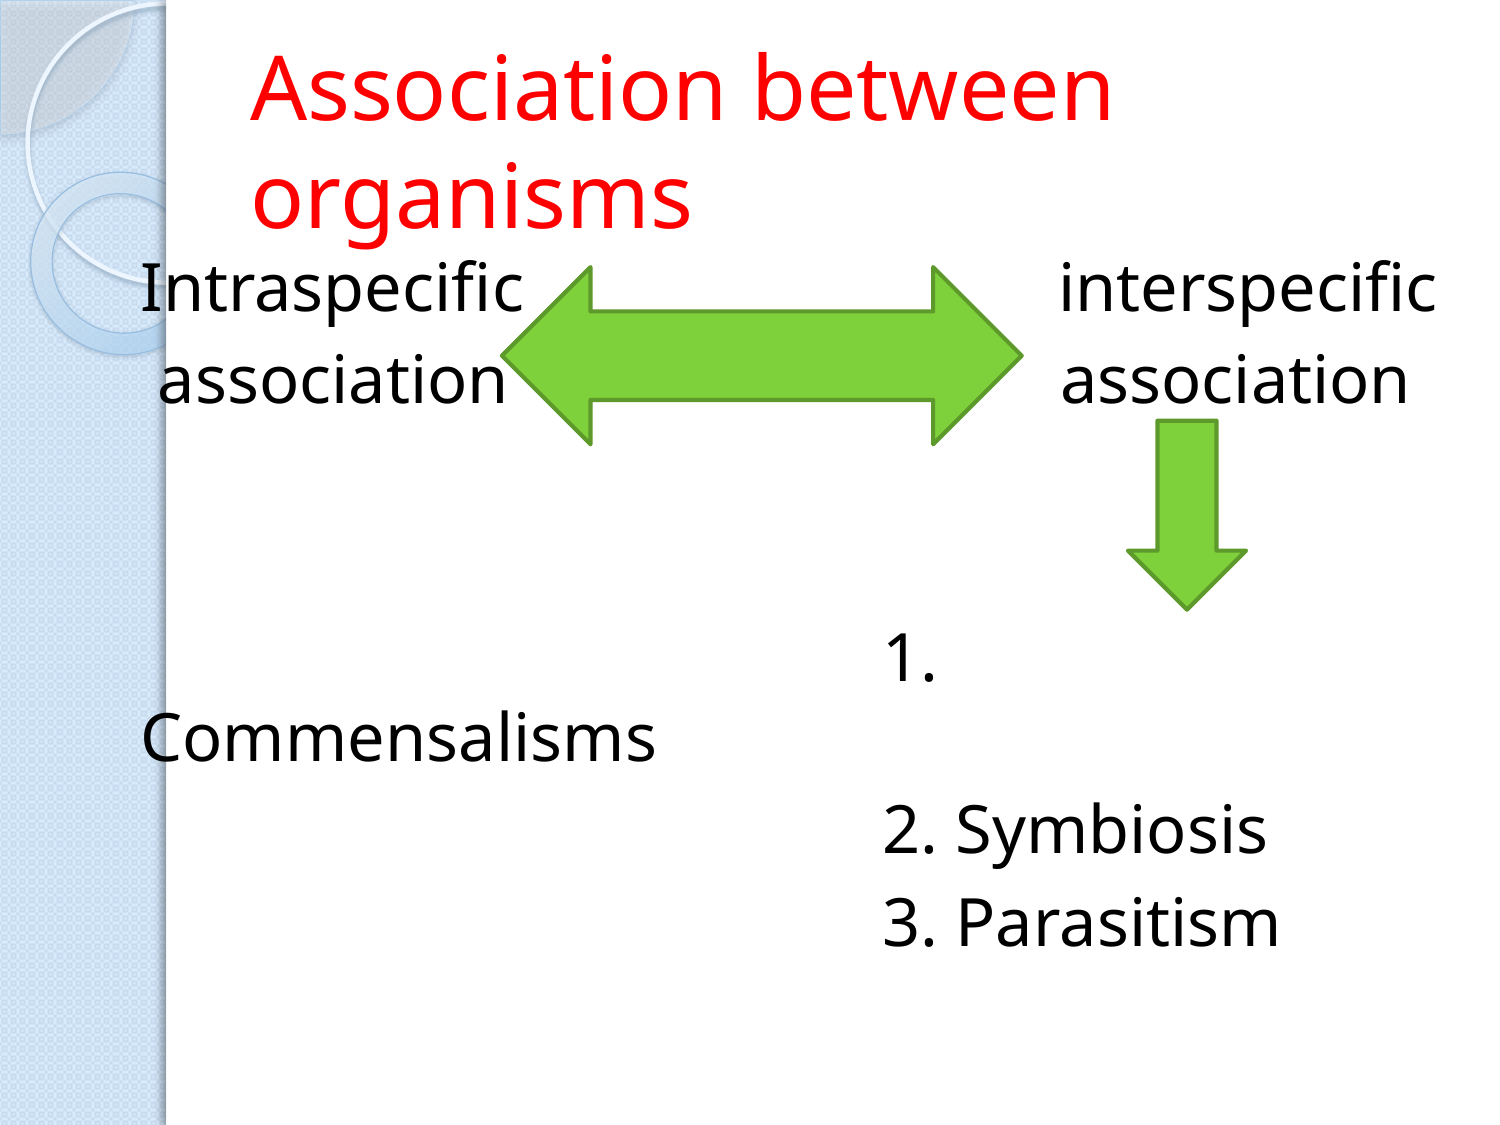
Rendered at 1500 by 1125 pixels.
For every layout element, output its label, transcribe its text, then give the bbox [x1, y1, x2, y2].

title Association between organisms [235, 45, 1466, 233]
text_box [499, 265, 1024, 447]
list Intraspecific interspecific association association 1. Commensalisms 2. Symbiosis 3. Parasitism [112, 237, 1466, 1025]
text_box [1126, 418, 1248, 612]
